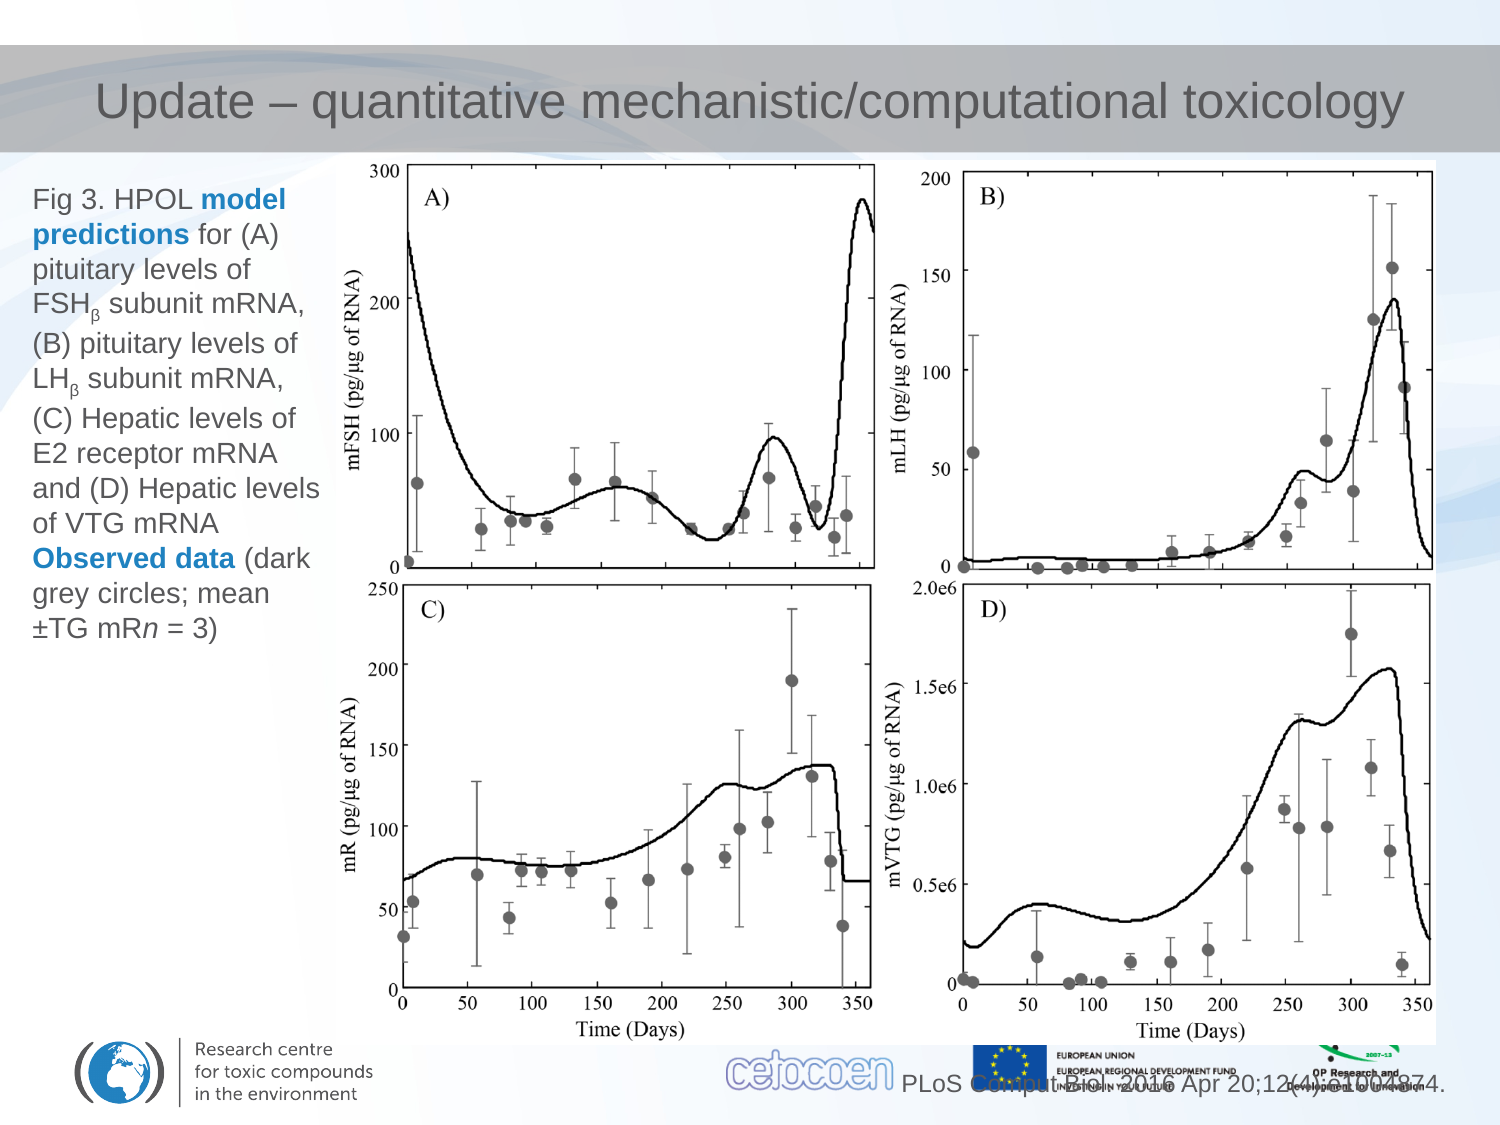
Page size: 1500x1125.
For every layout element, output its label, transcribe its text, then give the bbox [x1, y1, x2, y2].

title Update – quantitative mechanistic/computational toxicology [0, 45, 1500, 153]
text_box PLoS Comput Biol. 2016 Apr 20;12(4):e1004874. [886, 1059, 1470, 1105]
text_box Fig 3. HPOL model predictions for (A) pituitary levels of FSHβ subunit mRNA, (B) pituitary levels of LHβ subunit mRNA, (C) Hepatic levels of E2 receptor mRNA and (D) Hepatic levels of VTG mRNA Observed data (dark grey circles; mean ±TG mRn = 3) [17, 172, 331, 652]
picture [0, 153, 1500, 1125]
picture [0, 0, 1500, 45]
